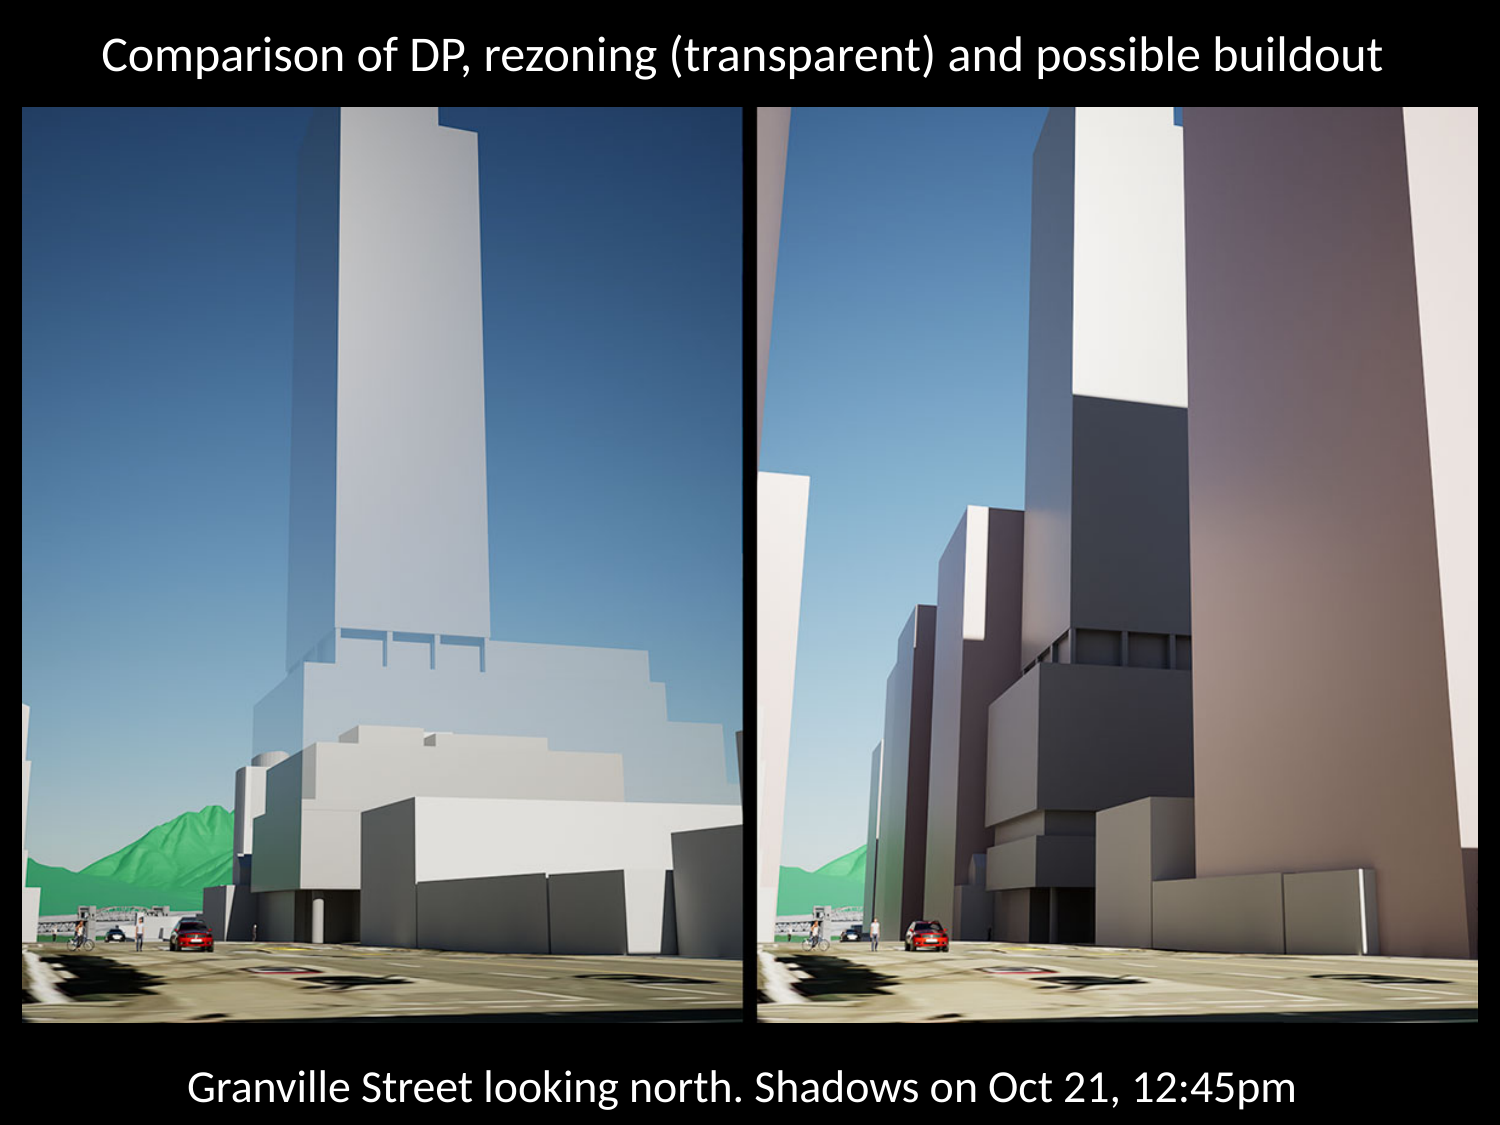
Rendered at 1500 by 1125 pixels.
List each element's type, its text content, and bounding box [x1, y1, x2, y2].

subtitle Granville Street looking north. Shadows on Oct 21, 12:45pm [29, 1048, 1456, 1121]
picture [22, 106, 1478, 1023]
title Comparison of DP, rezoning (transparent) and possible buildout [39, 4, 1446, 98]
